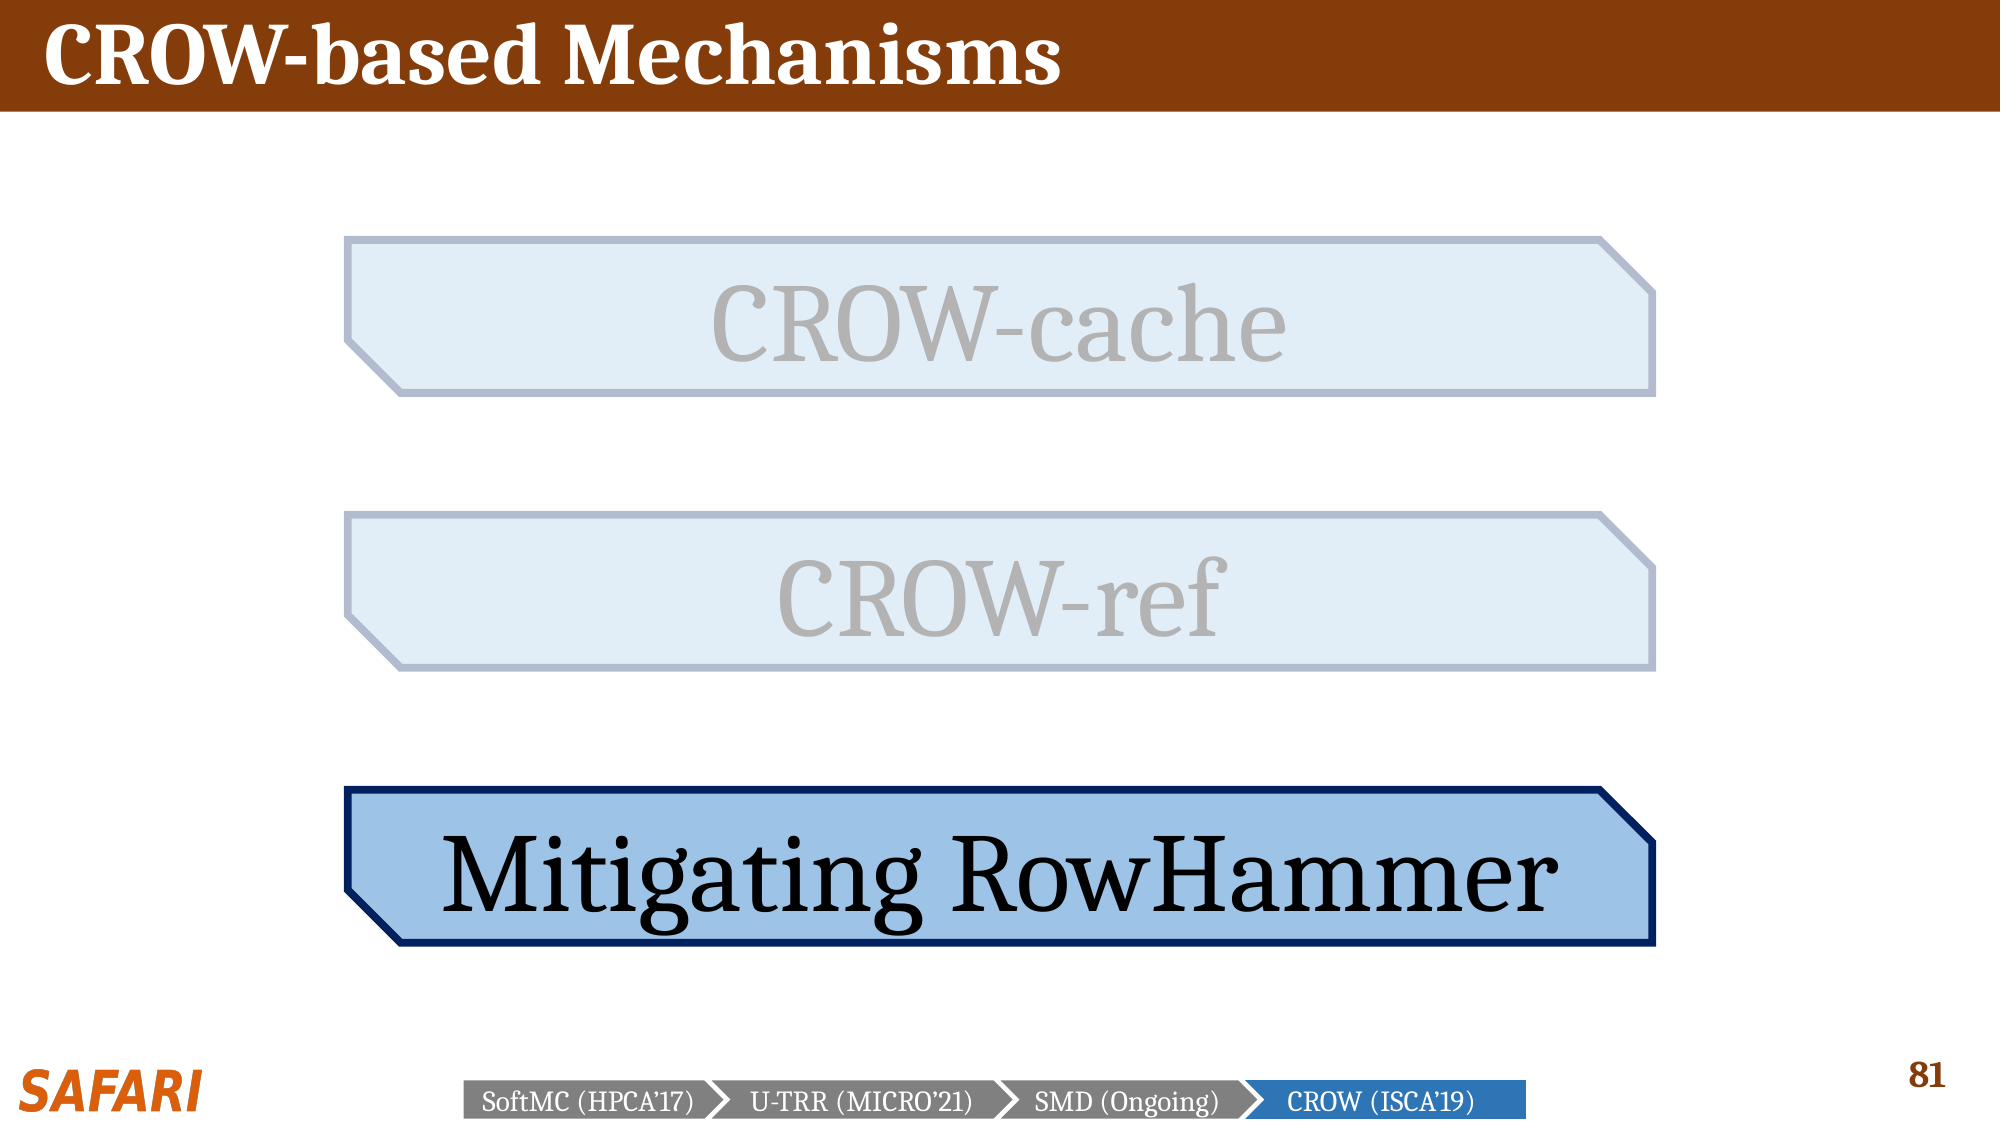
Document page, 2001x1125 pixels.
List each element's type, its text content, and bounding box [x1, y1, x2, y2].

title CROW-based Mechanisms [0, 0, 2000, 112]
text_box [461, 1078, 1529, 1121]
text_box Mitigating RowHammer [346, 788, 1654, 944]
picture [19, 1069, 202, 1112]
text_box [159, 138, 1841, 717]
